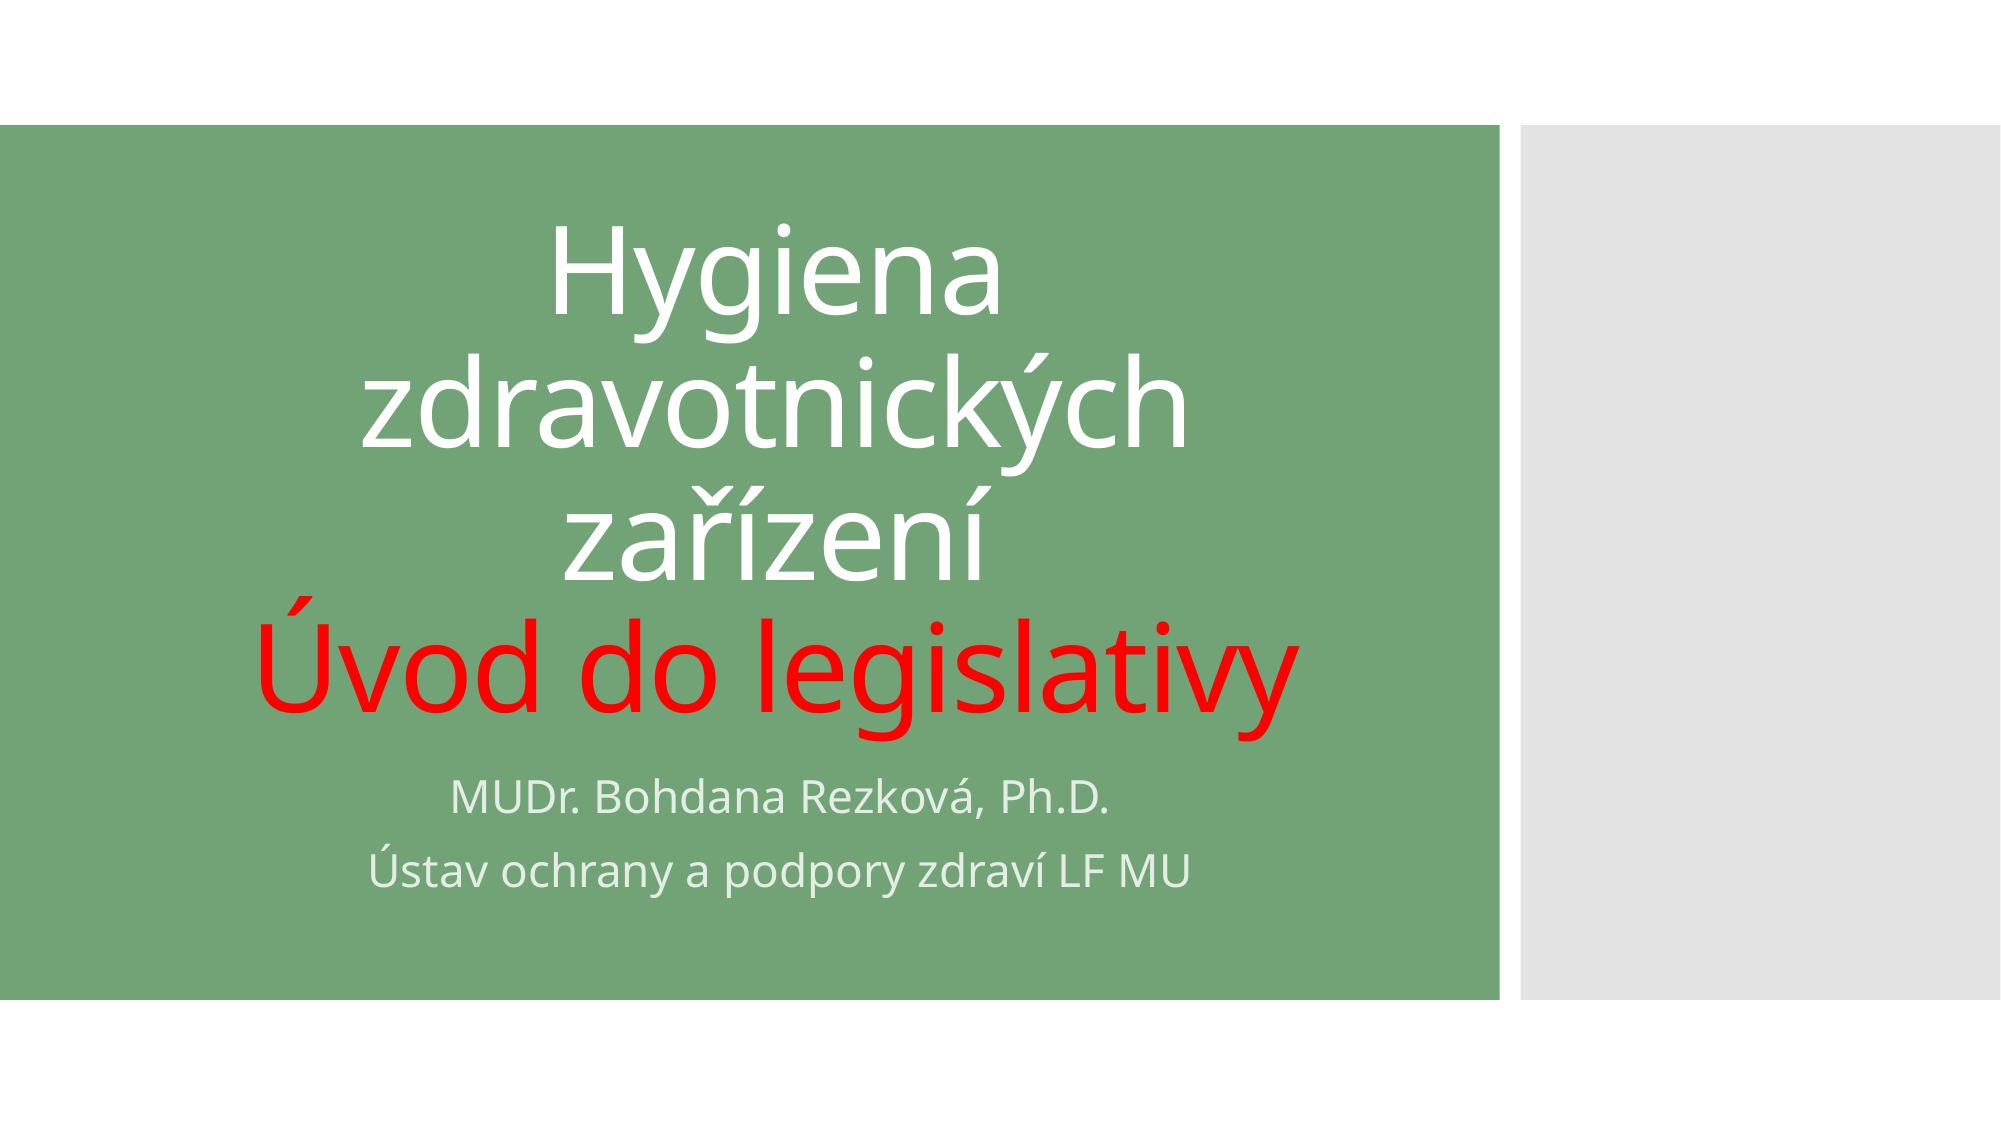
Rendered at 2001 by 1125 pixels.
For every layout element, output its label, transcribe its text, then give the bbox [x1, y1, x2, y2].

title Hygiena zdravotnických zařízení Úvod do legislativy [175, 213, 1376, 747]
subtitle MUDr. Bohdana Rezková, Ph.D. Ústav ochrany a podpory zdraví LF MU [180, 766, 1381, 917]
